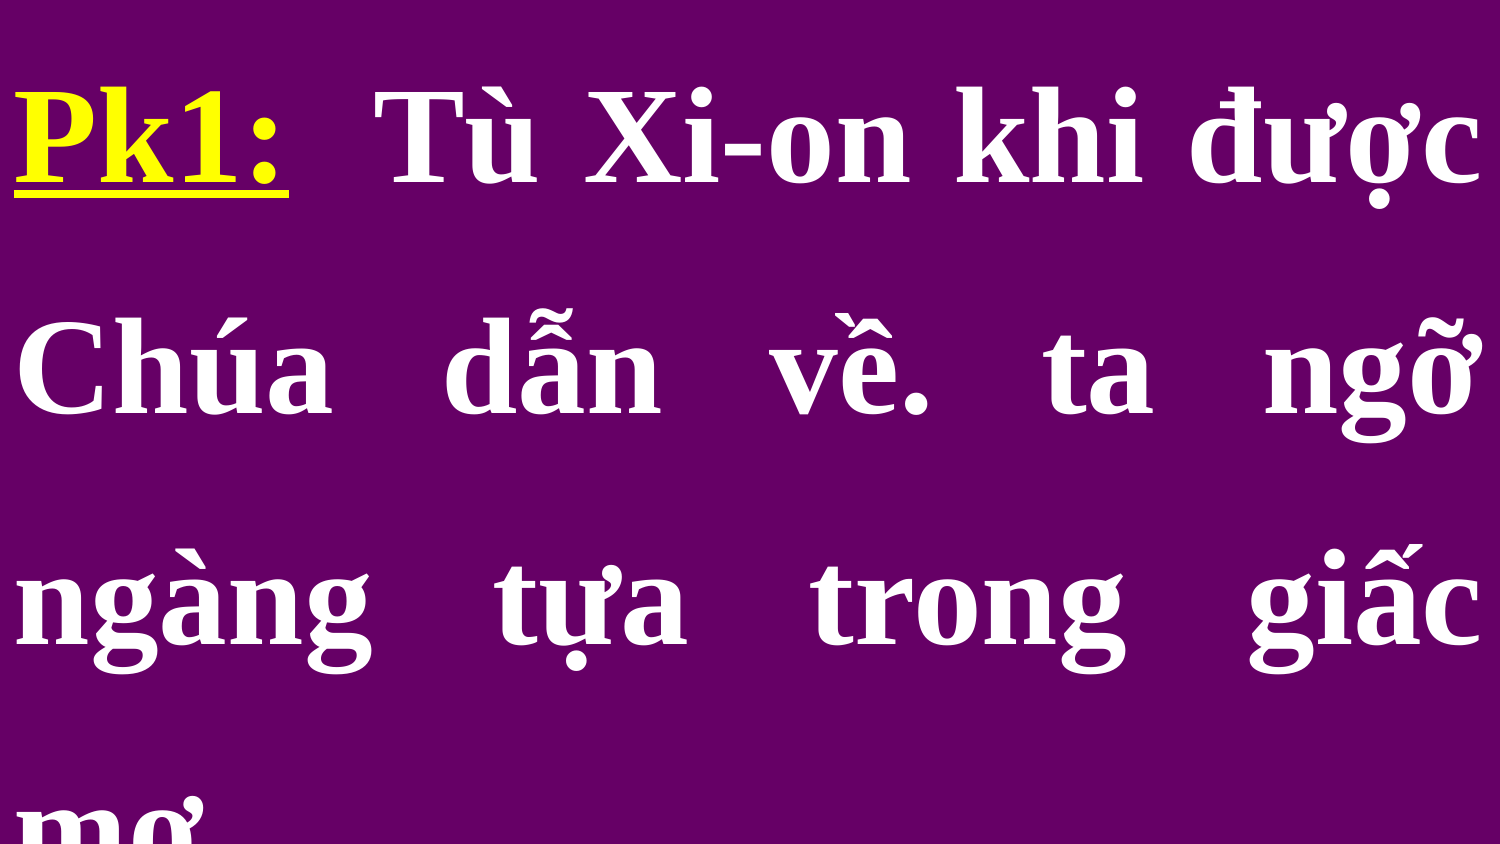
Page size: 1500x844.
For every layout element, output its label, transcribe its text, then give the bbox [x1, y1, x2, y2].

list Pk1: Tù Xi-on khi được Chúa dẫn về. ta ngỡ ngàng tựa trong giấc mơ. [0, 0, 1499, 844]
